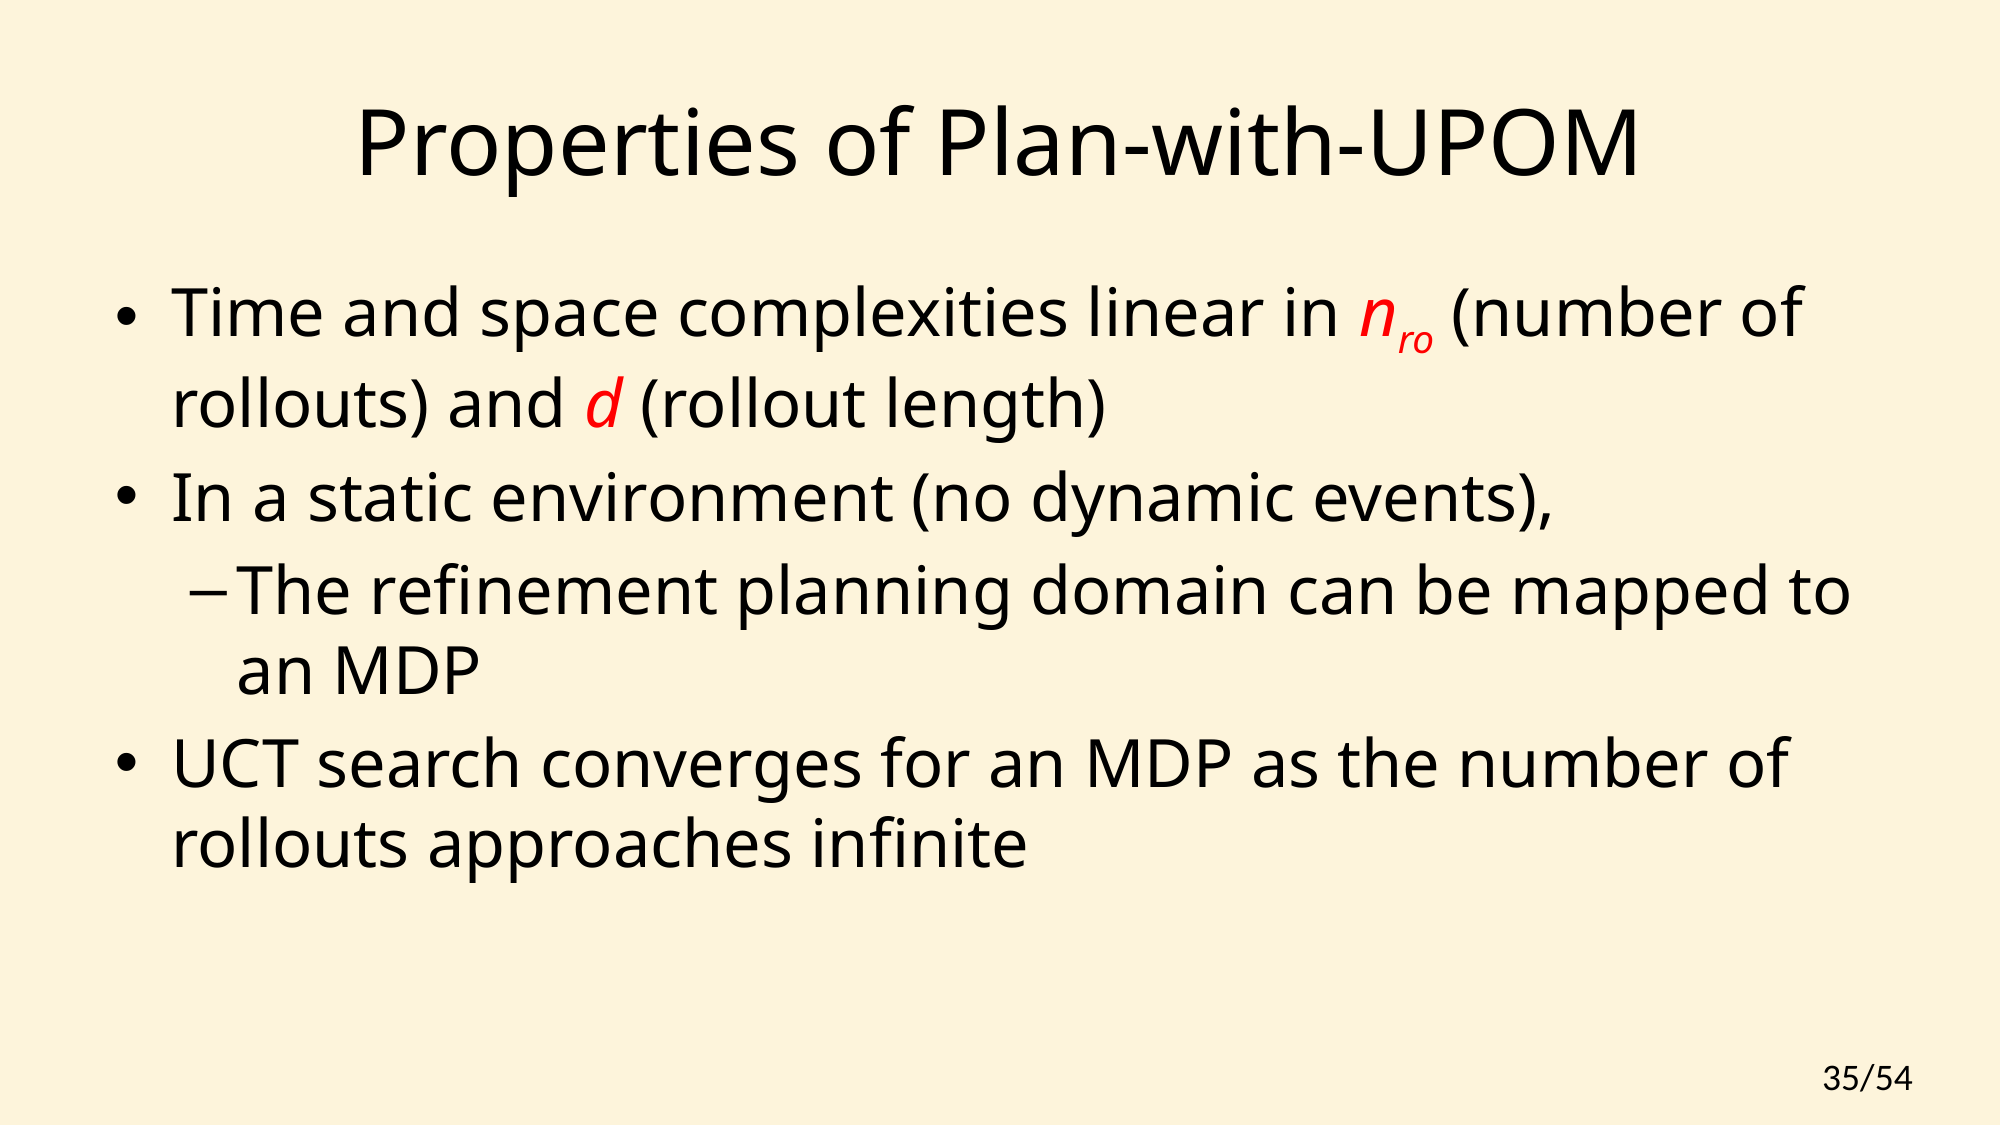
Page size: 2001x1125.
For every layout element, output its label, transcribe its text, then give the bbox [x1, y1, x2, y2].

title Properties of Plan-with-UPOM [99, 45, 1900, 233]
list Time and space complexities linear in nro (number of rollouts) and d (rollout length) In a static environment (no dynamic events), The refinement planning domain can be mapped to an MDP UCT search converges for an MDP as the number of rollouts approaches infinite [99, 262, 1900, 1005]
